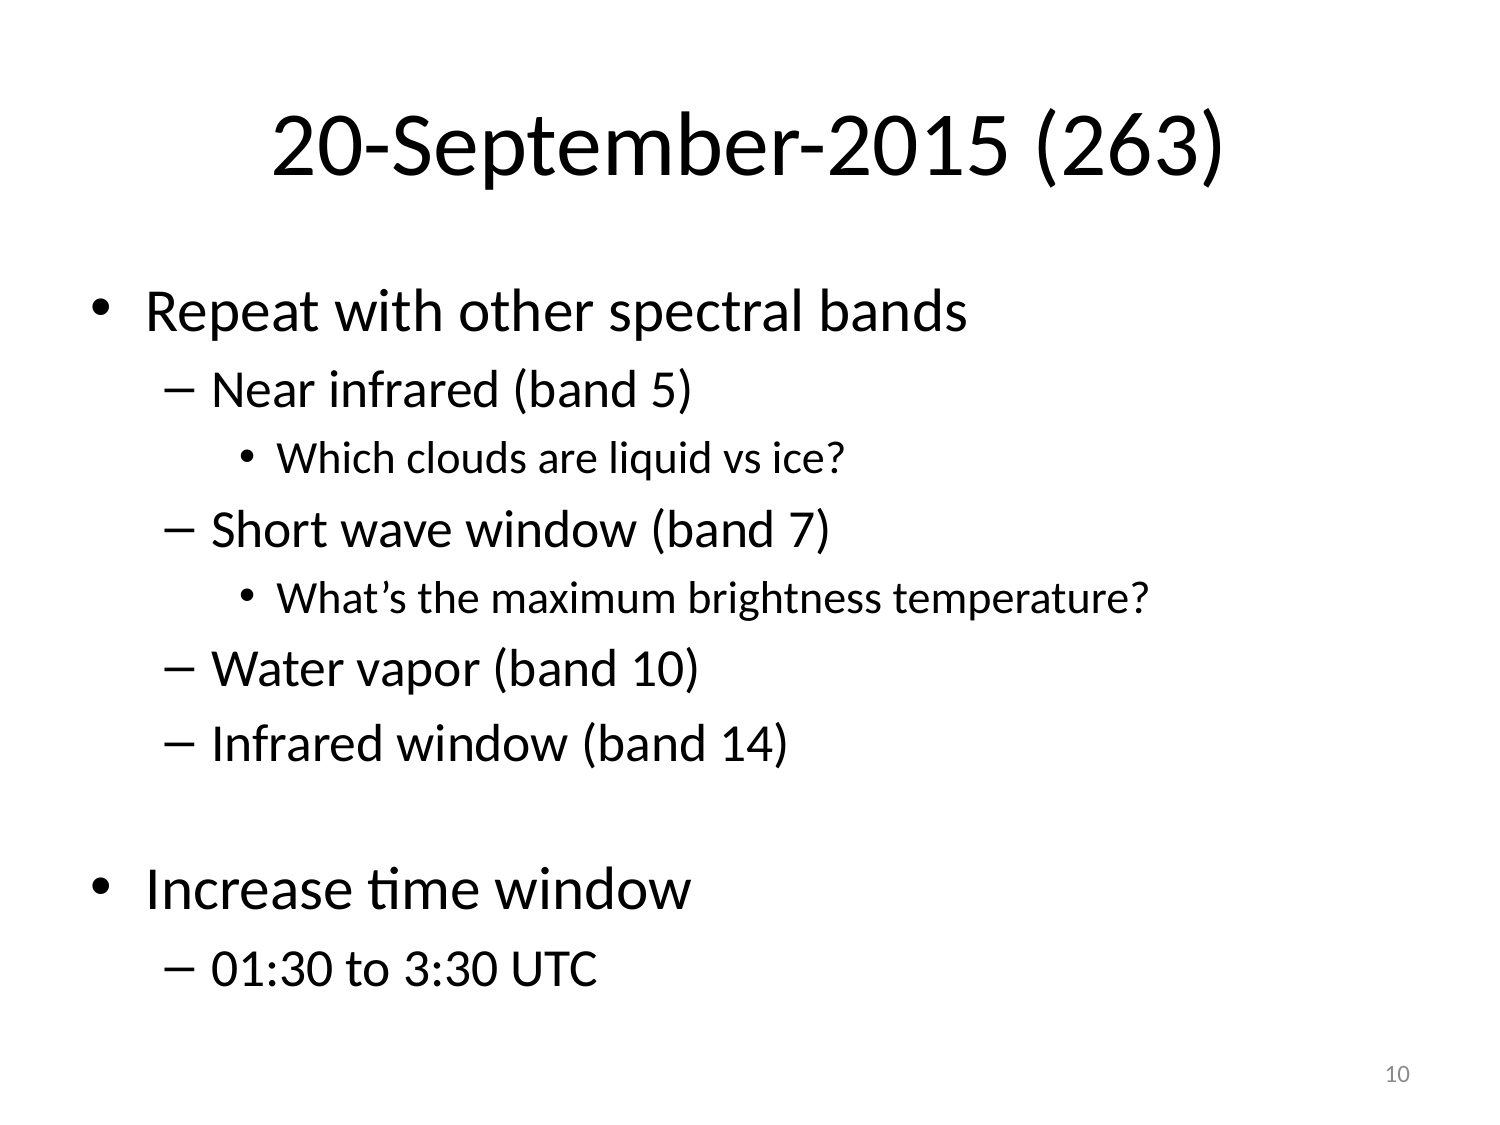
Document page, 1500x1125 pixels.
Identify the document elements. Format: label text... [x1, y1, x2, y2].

list Repeat with other spectral bands Near infrared (band 5) Which clouds are liquid vs ice? Short wave window (band 7) What’s the maximum brightness temperature? Water vapor (band 10) Infrared window (band 14) Increase time window 01:30 to 3:30 UTC [75, 262, 1425, 1005]
title 20-September-2015 (263) [75, 45, 1425, 233]
slide_number 10 [1074, 1042, 1425, 1103]
